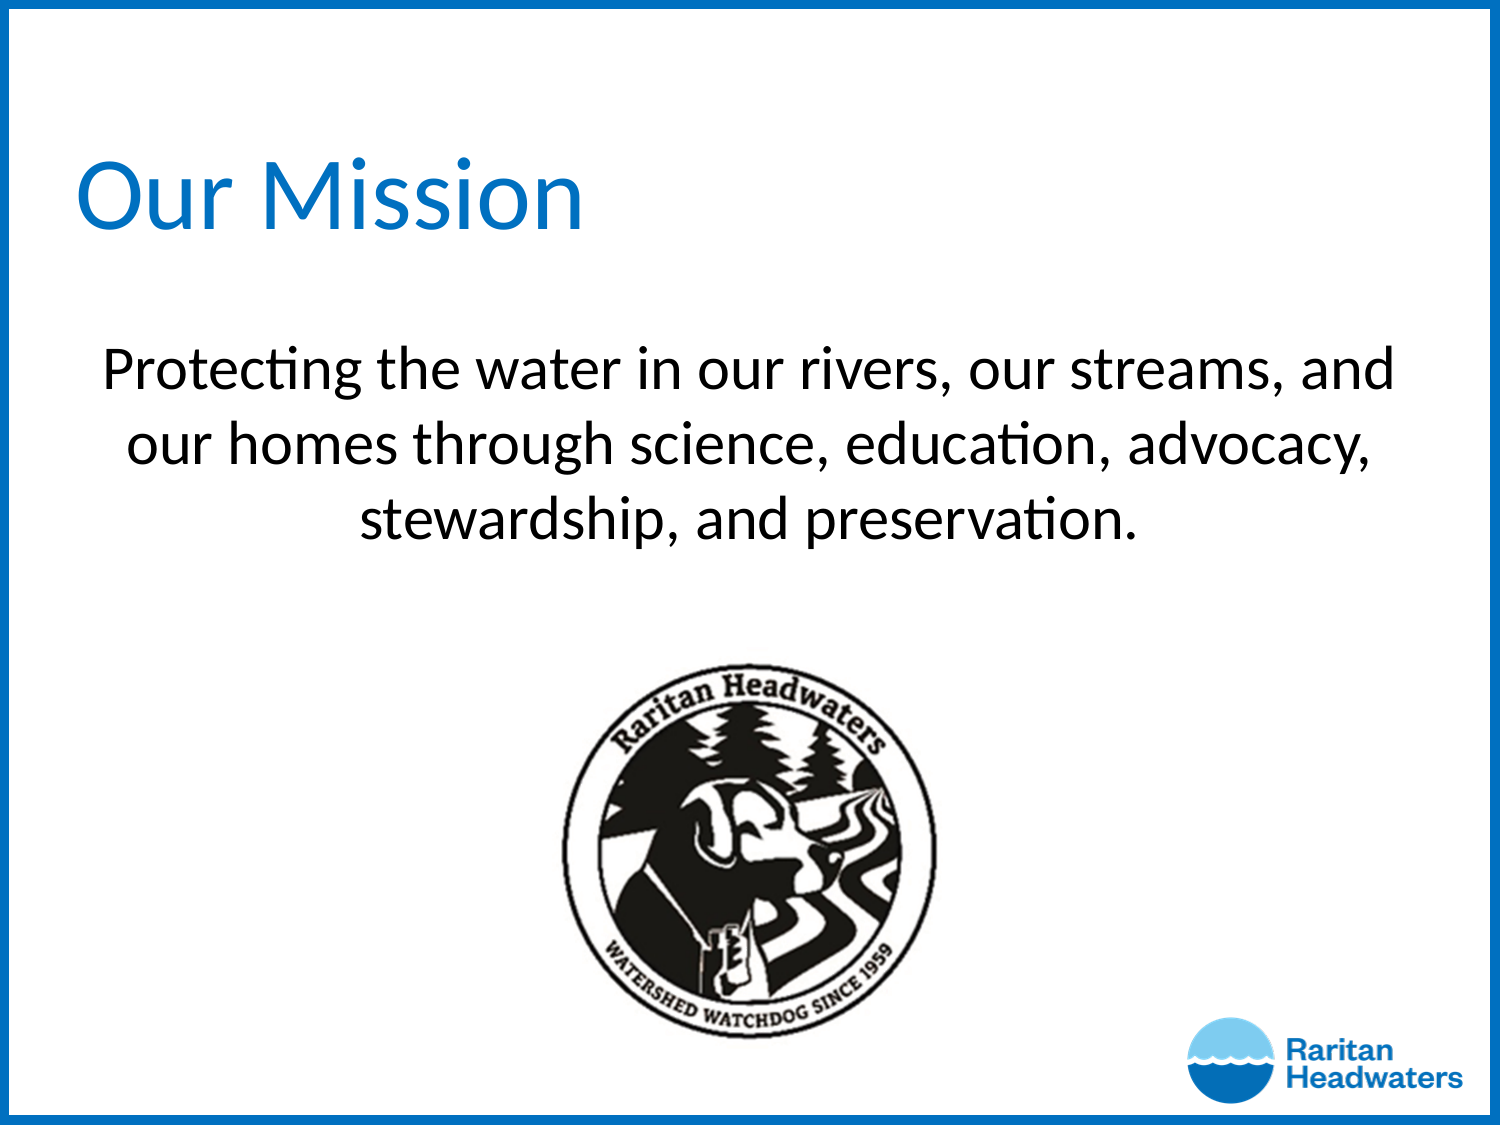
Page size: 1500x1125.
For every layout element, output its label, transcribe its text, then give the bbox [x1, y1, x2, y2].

text_box Protecting the water in our rivers, our streams, and our homes through science, education, advocacy, stewardship, and preservation. [74, 237, 1425, 958]
text_box [0, 0, 1500, 1125]
picture [543, 647, 957, 1061]
picture [1166, 995, 1484, 1125]
text_box Our Mission [74, 62, 1425, 237]
